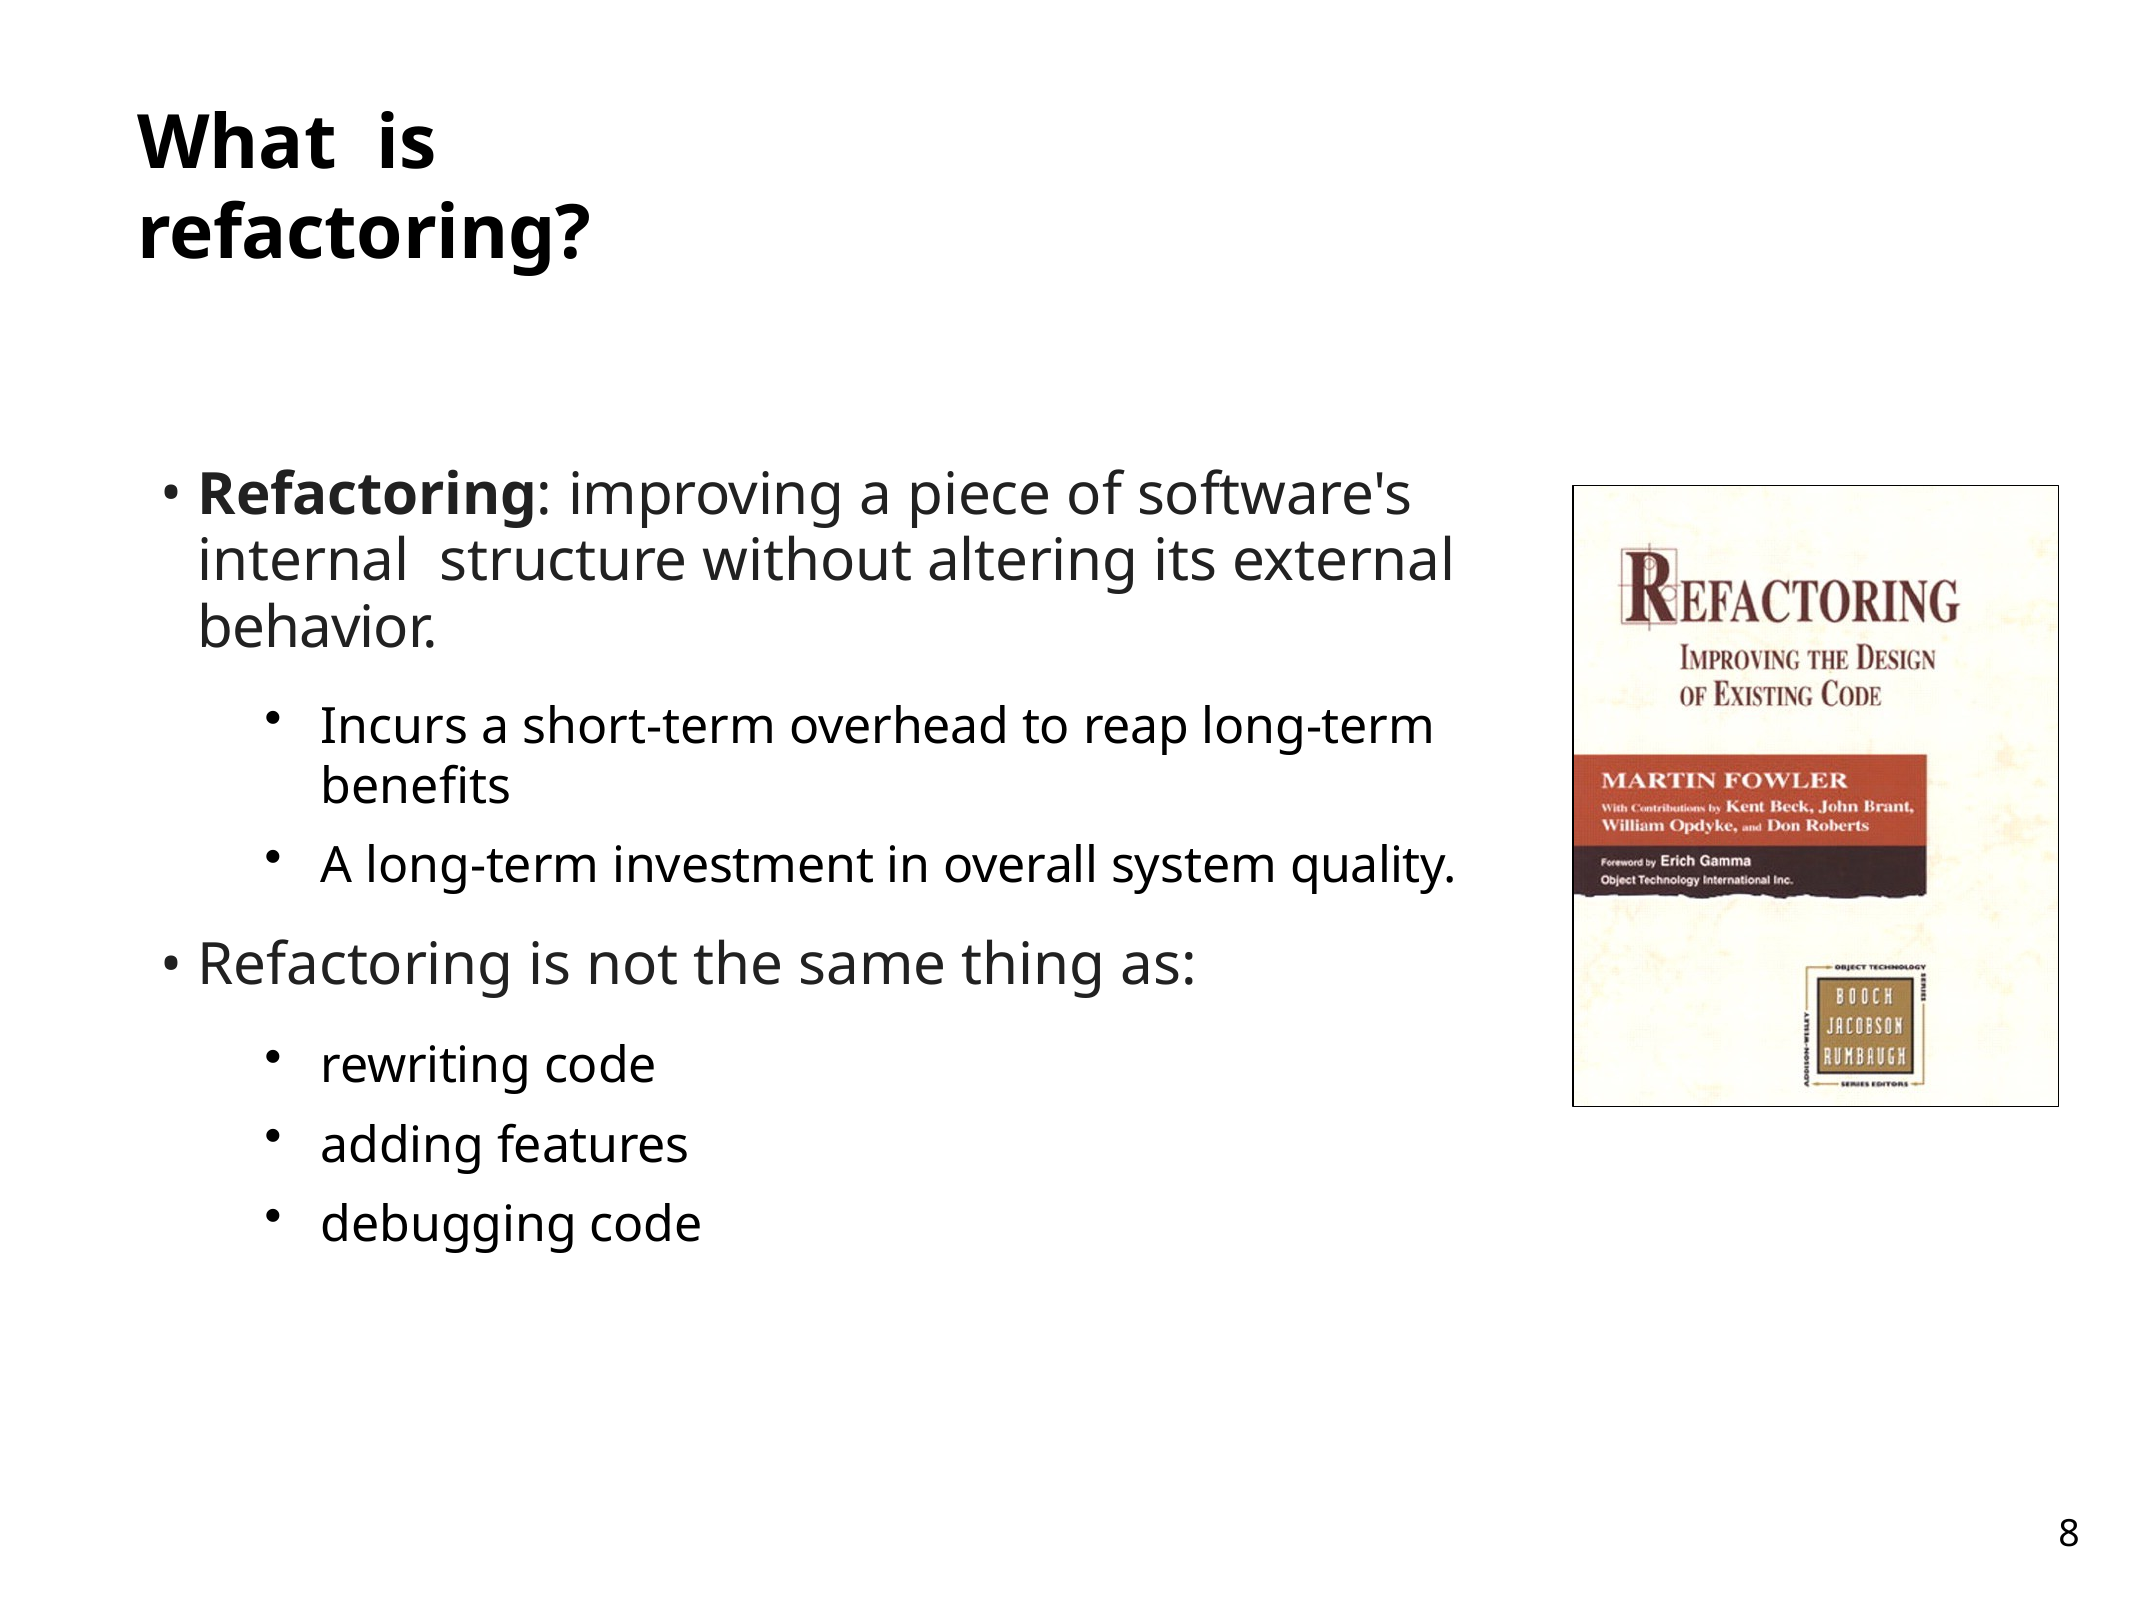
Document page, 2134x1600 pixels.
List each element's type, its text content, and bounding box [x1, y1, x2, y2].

slide_number 8 [2052, 1515, 2103, 1600]
text_box Refactoring: improving a piece of software's internal structure without altering its external behavior. Incurs a short-term overhead to reap long-term benefits A long-term investment in overall system quality. Refactoring is not the same thing as: rewriting code adding features debugging code [158, 452, 1469, 1252]
title What is refactoring? [135, 91, 907, 361]
text_box [1572, 485, 2059, 1107]
